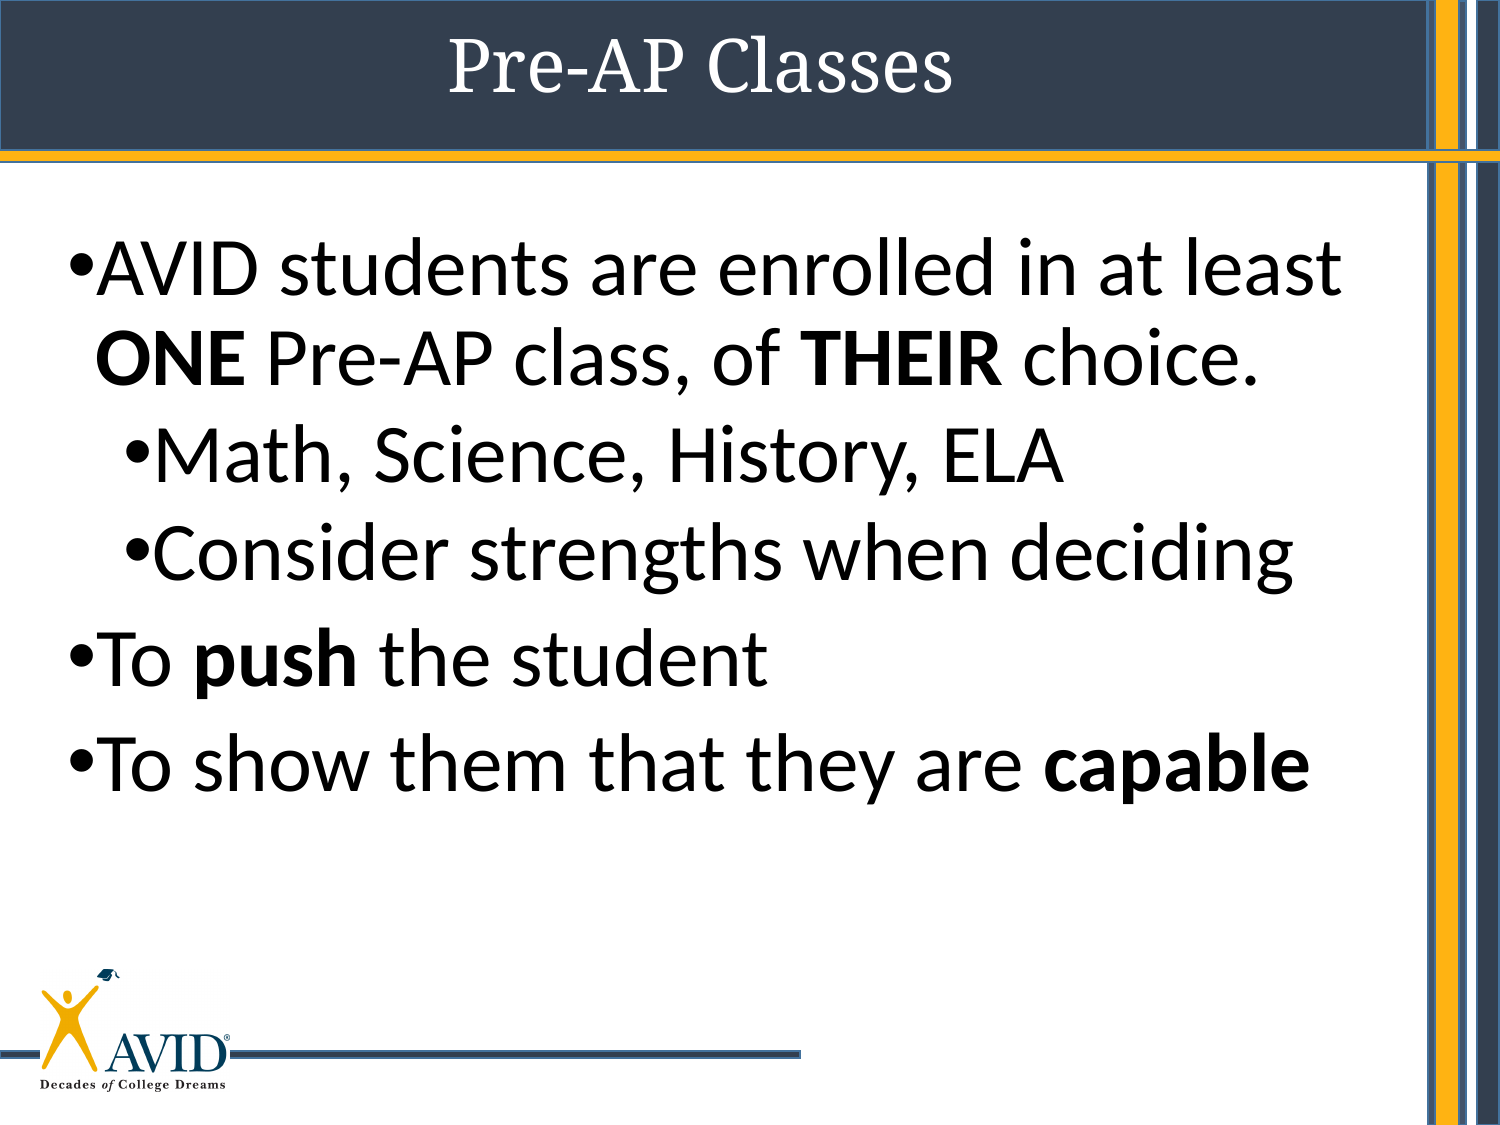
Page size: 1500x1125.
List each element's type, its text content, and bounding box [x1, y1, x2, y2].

list AVID students are enrolled in at least ONE Pre-AP class, of THEIR choice. Math, Science, History, ELA Consider strengths when deciding To push the student To show them that they are capable [52, 215, 1390, 980]
picture [40, 969, 230, 1092]
list Pre-AP Classes [81, 21, 1321, 117]
